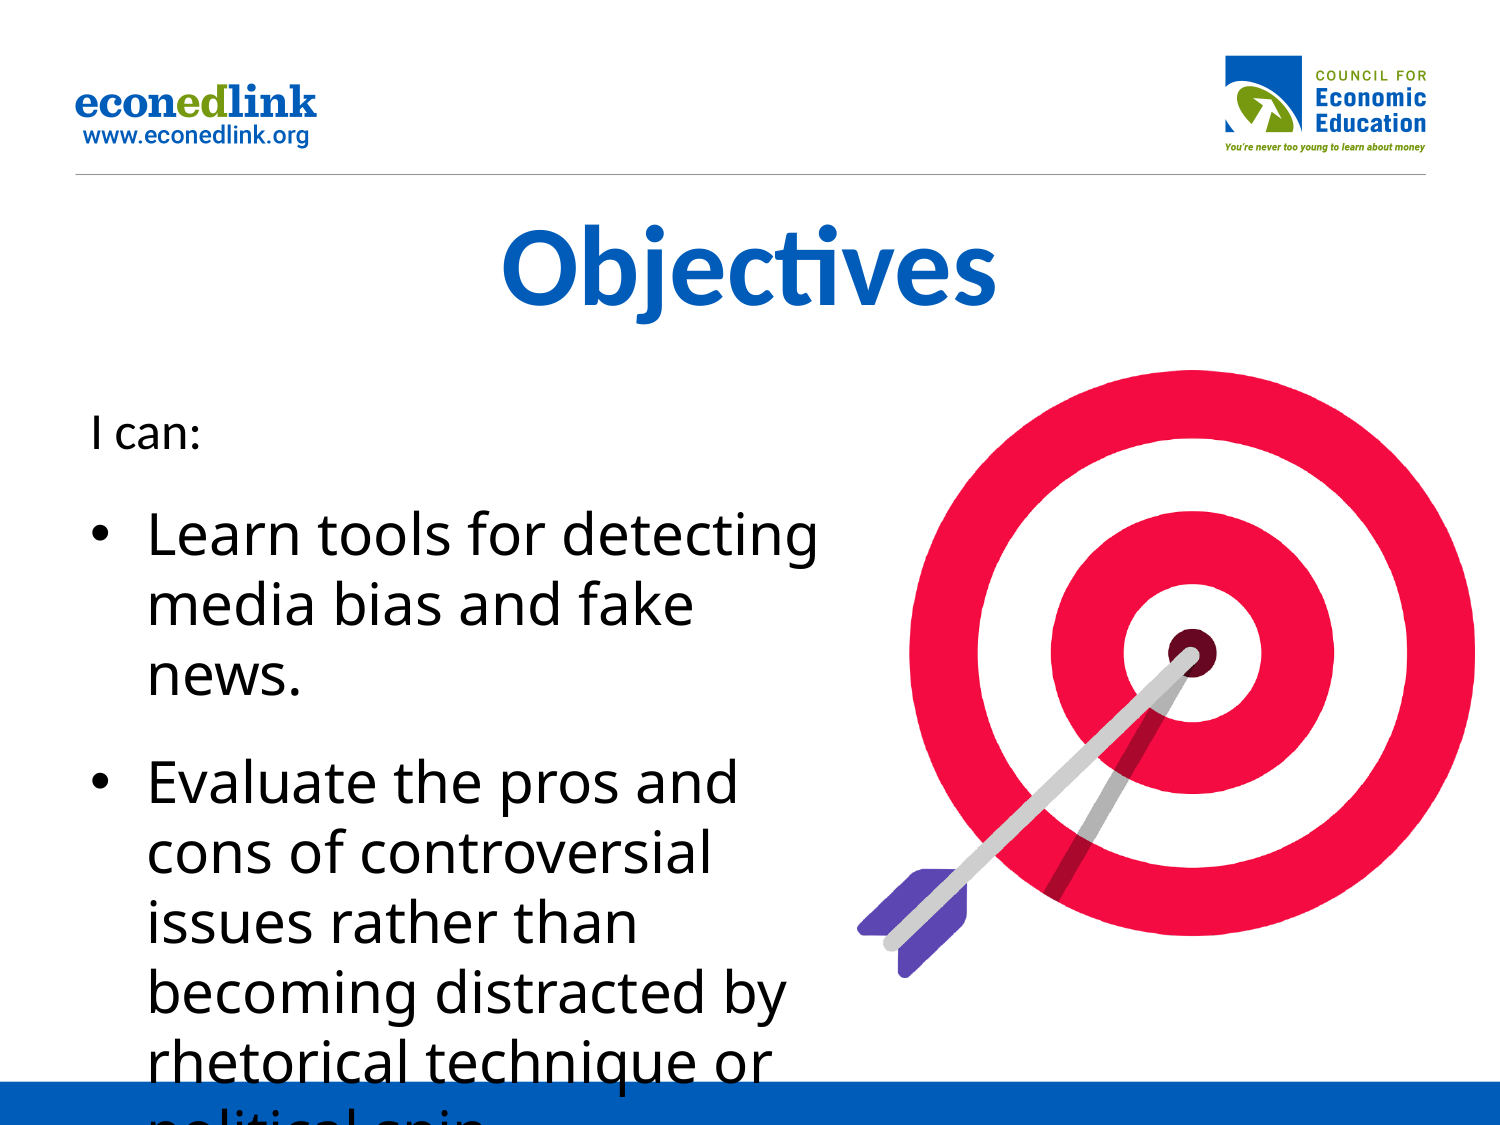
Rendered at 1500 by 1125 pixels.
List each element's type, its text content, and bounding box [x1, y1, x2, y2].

picture [0, 0, 1500, 1125]
title Objectives [74, 175, 1426, 364]
list I can: Learn tools for detecting media bias and fake news. Evaluate the pros and cons of controversial issues rather than becoming distracted by rhetorical technique or political spin. [74, 389, 883, 1076]
